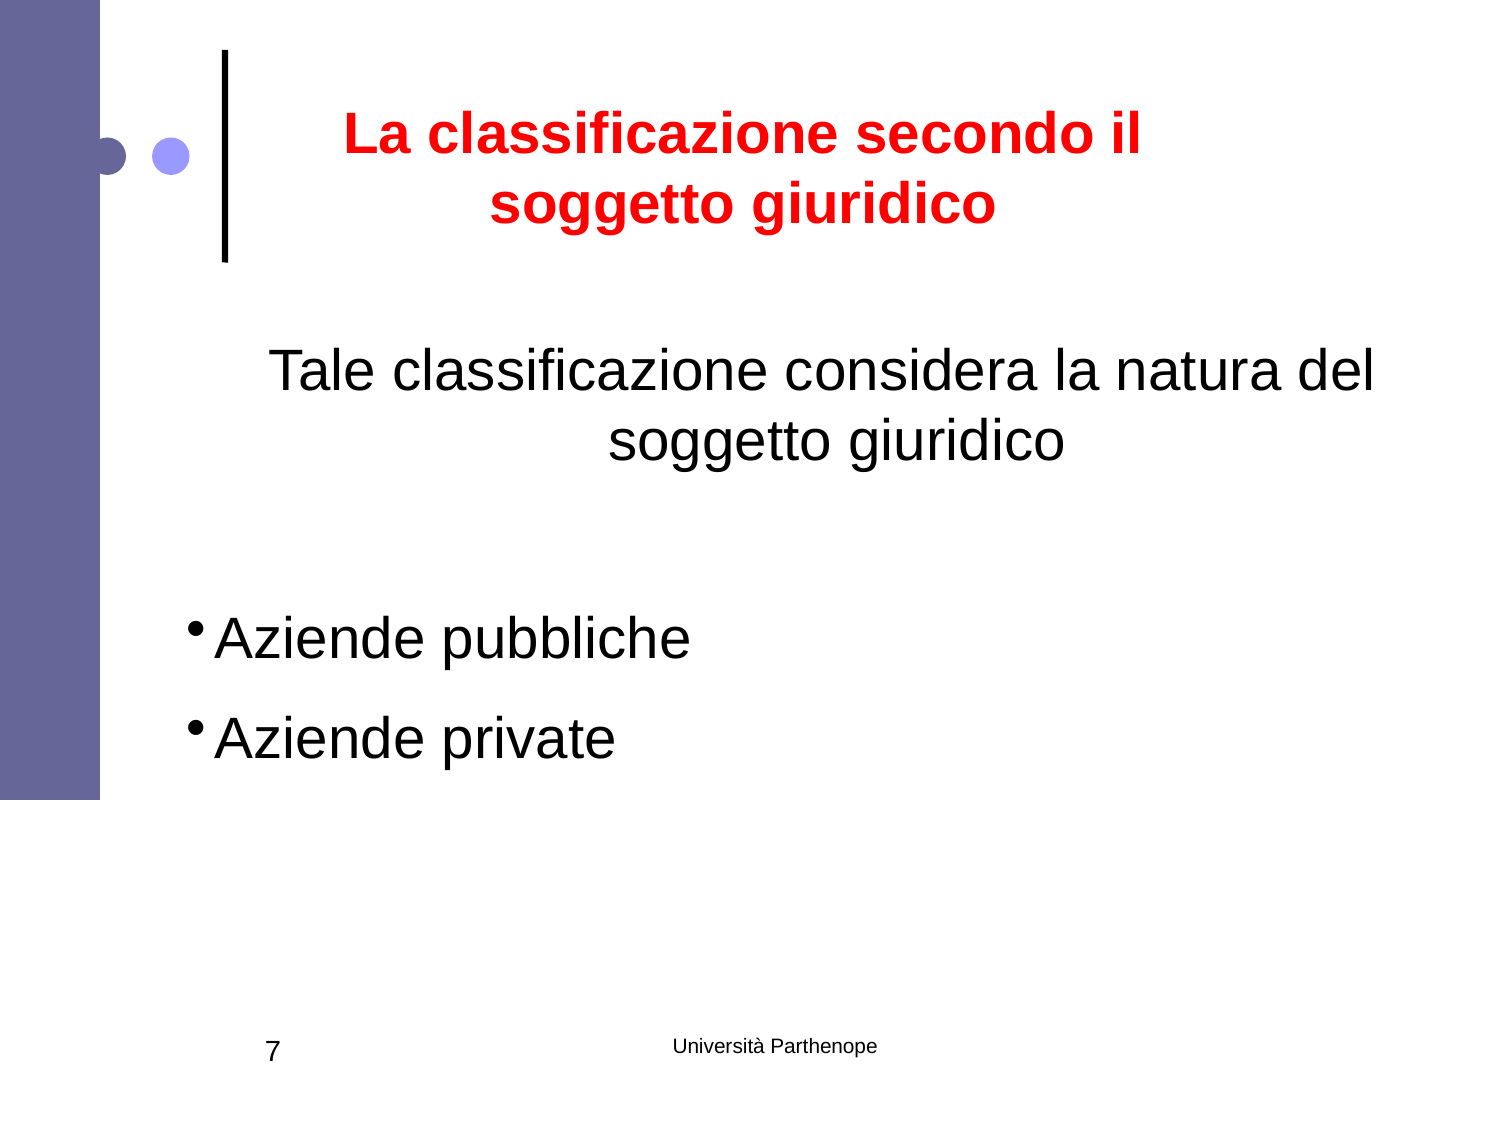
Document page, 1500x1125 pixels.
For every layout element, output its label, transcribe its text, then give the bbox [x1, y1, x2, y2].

footer Università Parthenope [537, 1024, 1013, 1101]
text_box La classificazione secondo il soggetto giuridico [200, 87, 1288, 243]
text_box Tale classificazione considera la natura del soggetto giuridico Aziende pubbliche Aziende private [124, 324, 1475, 778]
slide_number 7 [249, 1024, 463, 1101]
